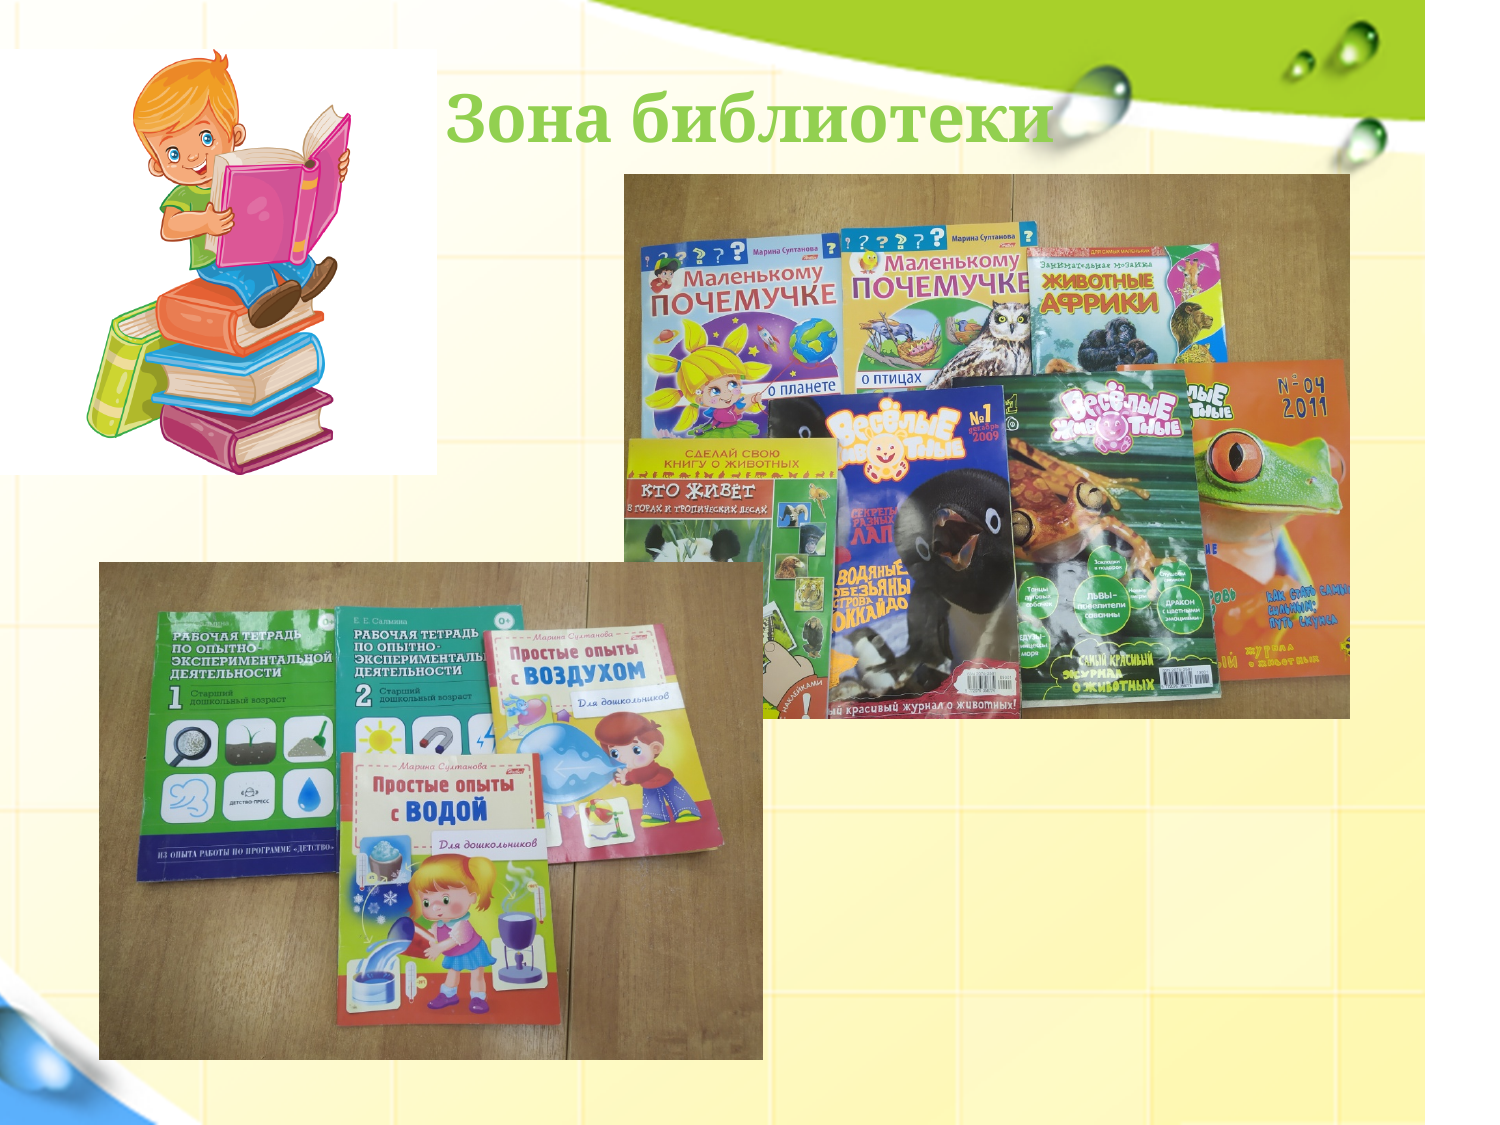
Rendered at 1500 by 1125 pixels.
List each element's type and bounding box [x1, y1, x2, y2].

picture [0, 0, 1426, 1125]
list [99, 562, 763, 1060]
list [624, 174, 1351, 719]
